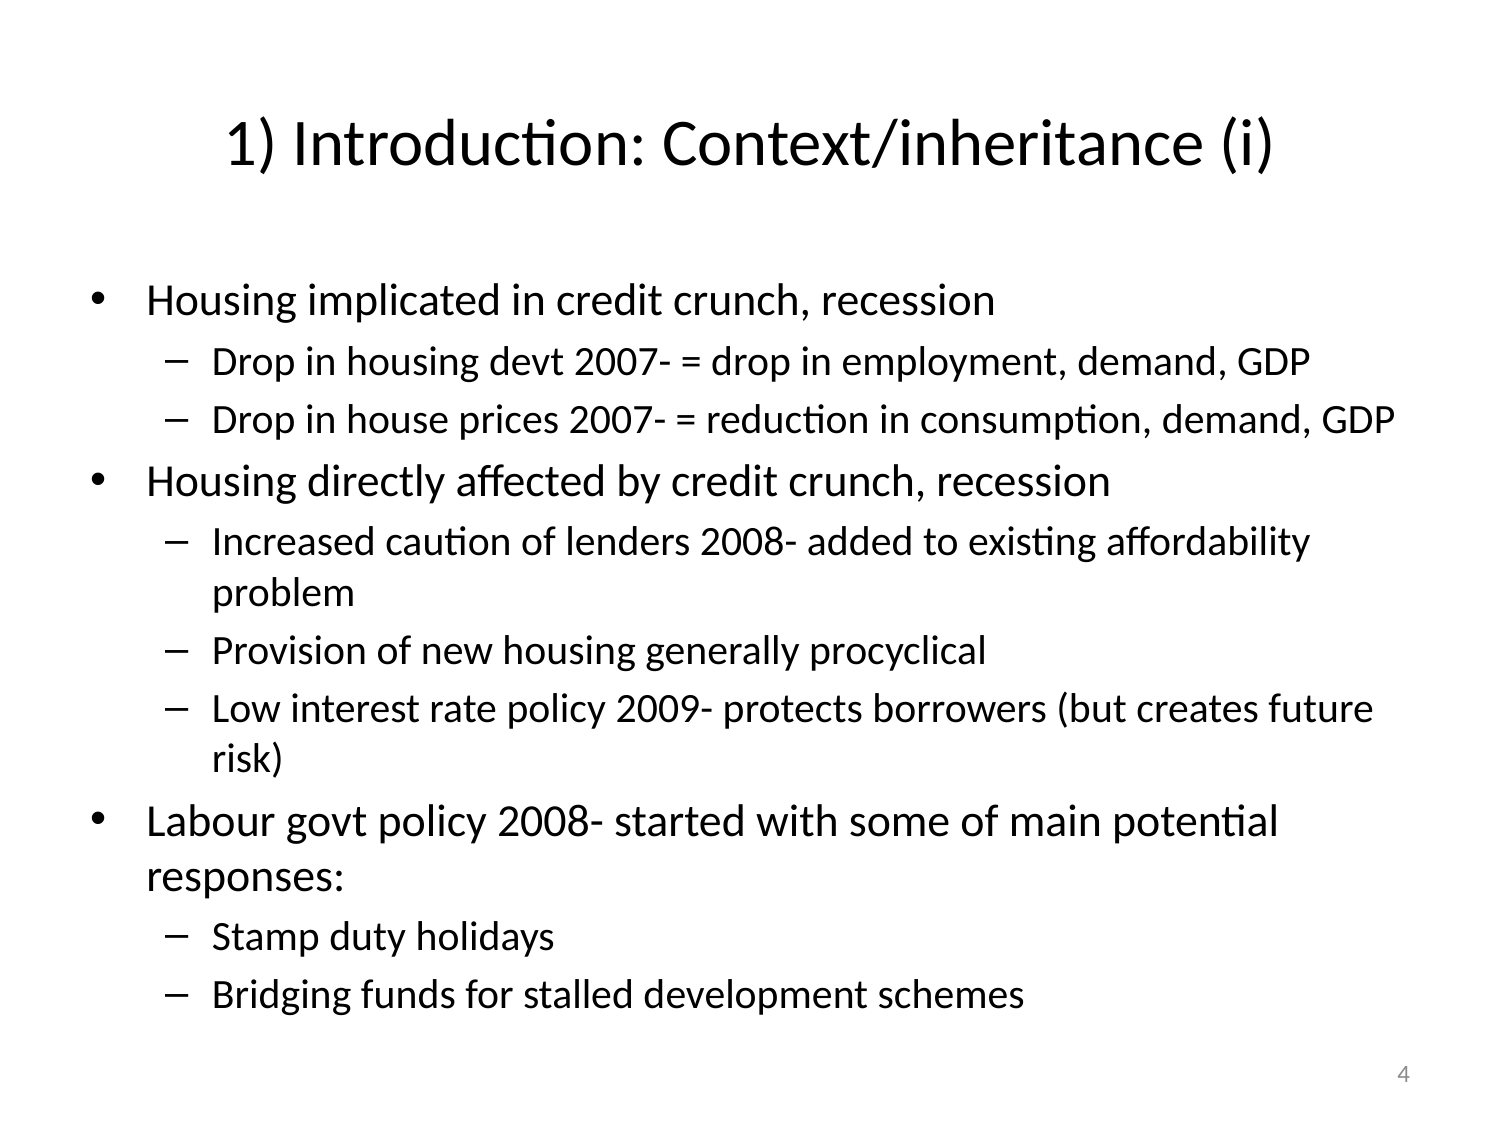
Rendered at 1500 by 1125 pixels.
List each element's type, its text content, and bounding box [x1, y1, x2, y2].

title 1) Introduction: Context/inheritance (i) [75, 45, 1425, 233]
slide_number 4 [1074, 1042, 1425, 1103]
list Housing implicated in credit crunch, recession Drop in housing devt 2007- = drop in employment, demand, GDP Drop in house prices 2007- = reduction in consumption, demand, GDP Housing directly affected by credit crunch, recession Increased caution of lenders 2008- added to existing affordability problem Provision of new housing generally procyclical Low interest rate policy 2009- protects borrowers (but creates future risk) Labour govt policy 2008- started with some of main potential responses: Stamp duty holidays Bridging funds for stalled development schemes [75, 262, 1425, 1125]
